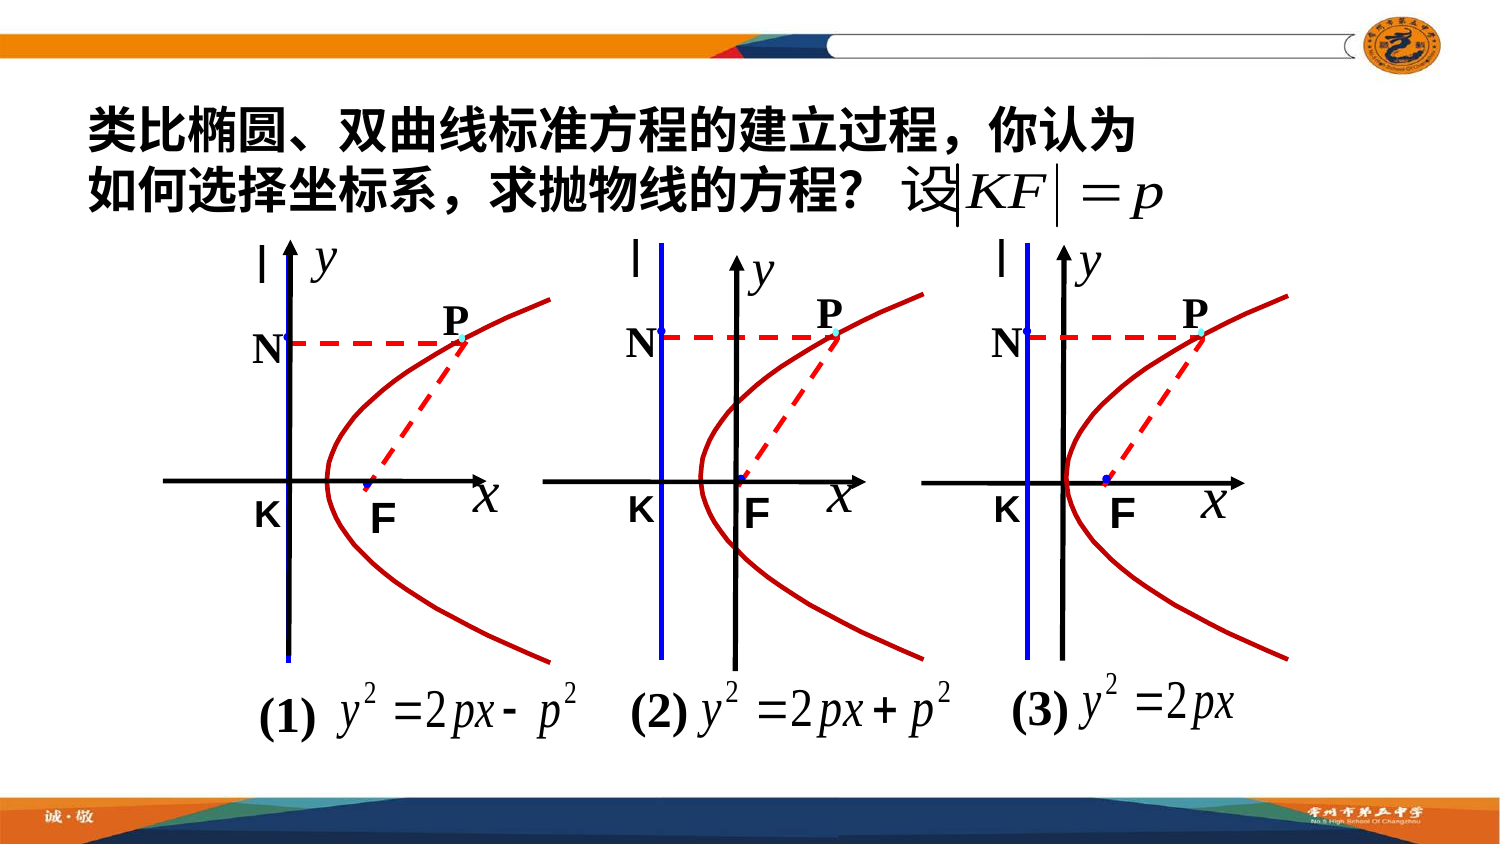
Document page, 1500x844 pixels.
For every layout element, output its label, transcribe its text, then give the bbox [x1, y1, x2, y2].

text_box (3) [988, 668, 1092, 743]
text_box 类比椭圆、双曲线标准方程的建立过程，你认为如何选择坐标系，求抛物线的方程？ [73, 91, 1199, 226]
text_box (1) [236, 675, 330, 751]
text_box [237, 226, 551, 663]
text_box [690, 667, 960, 750]
text_box (2) [607, 669, 690, 745]
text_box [302, 238, 349, 294]
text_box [1066, 242, 1113, 299]
picture [0, 0, 1500, 844]
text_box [1072, 659, 1242, 742]
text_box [739, 251, 786, 307]
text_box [461, 473, 512, 528]
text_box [330, 668, 586, 751]
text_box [610, 219, 924, 660]
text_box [815, 472, 866, 528]
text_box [976, 219, 1289, 660]
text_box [1189, 478, 1240, 534]
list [891, 152, 1175, 239]
